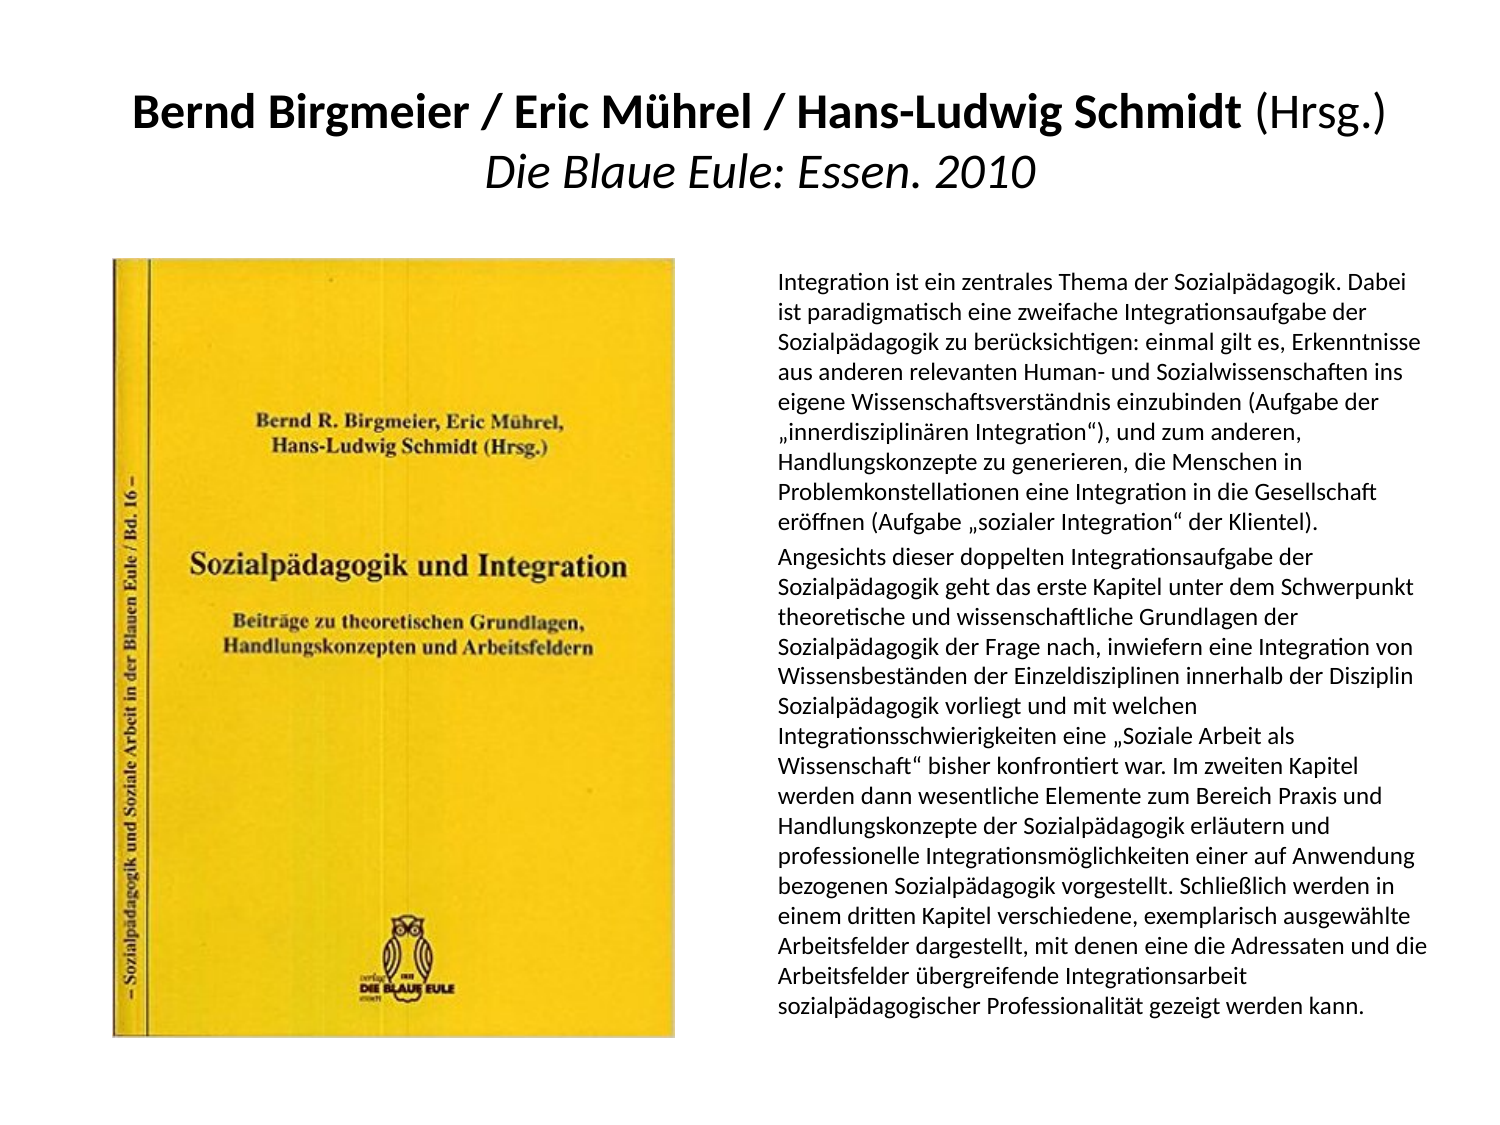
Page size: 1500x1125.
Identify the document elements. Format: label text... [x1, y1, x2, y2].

picture [111, 258, 675, 1039]
list Integration ist ein zentrales Thema der Sozialpädagogik. Dabei ist paradigmatisch eine zweifache Integrationsaufgabe der Sozialpädagogik zu berücksichtigen: einmal gilt es, Erkenntnisse aus anderen relevanten Human- und Sozialwissenschaften ins eigene Wissenschaftsverständnis einzubinden (Aufgabe der „innerdisziplinären Integration“), und zum anderen, Handlungskonzepte zu generieren, die Menschen in Problemkonstellationen eine Integration in die Gesellschaft eröffnen (Aufgabe „sozialer Integration“ der Klientel). Angesichts dieser doppelten Integrationsaufgabe der Sozialpädagogik geht das erste Kapitel unter dem Schwerpunkt theoretische und wissenschaftliche Grundlagen der Sozialpädagogik der Frage nach, inwiefern eine Integration von Wissensbeständen der Einzeldisziplinen innerhalb der Disziplin Sozialpädagogik vorliegt und mit welchen Integrationsschwierigkeiten eine „Soziale Arbeit als Wissenschaft“ bisher konfrontiert war. Im zweiten Kapitel werden dann wesentliche Elemente zum Bereich Praxis und Handlungskonzepte der Sozialpädagogik erläutern und professionelle Integrationsmöglichkeiten einer auf Anwendung bezogenen Sozialpädagogik vorgestellt. Schließlich werden in einem dritten Kapitel verschiedene, exemplarisch ausgewählte Arbeitsfelder dargestellt, mit denen eine die Adressaten und die Arbeitsfelder übergreifende Integrationsarbeit sozialpädagogischer Professionalität gezeigt werden kann. [762, 258, 1448, 1001]
title Bernd Birgmeier / Eric Mührel / Hans-Ludwig Schmidt (Hrsg.) Die Blaue Eule: Essen. 2010 [85, 45, 1436, 233]
